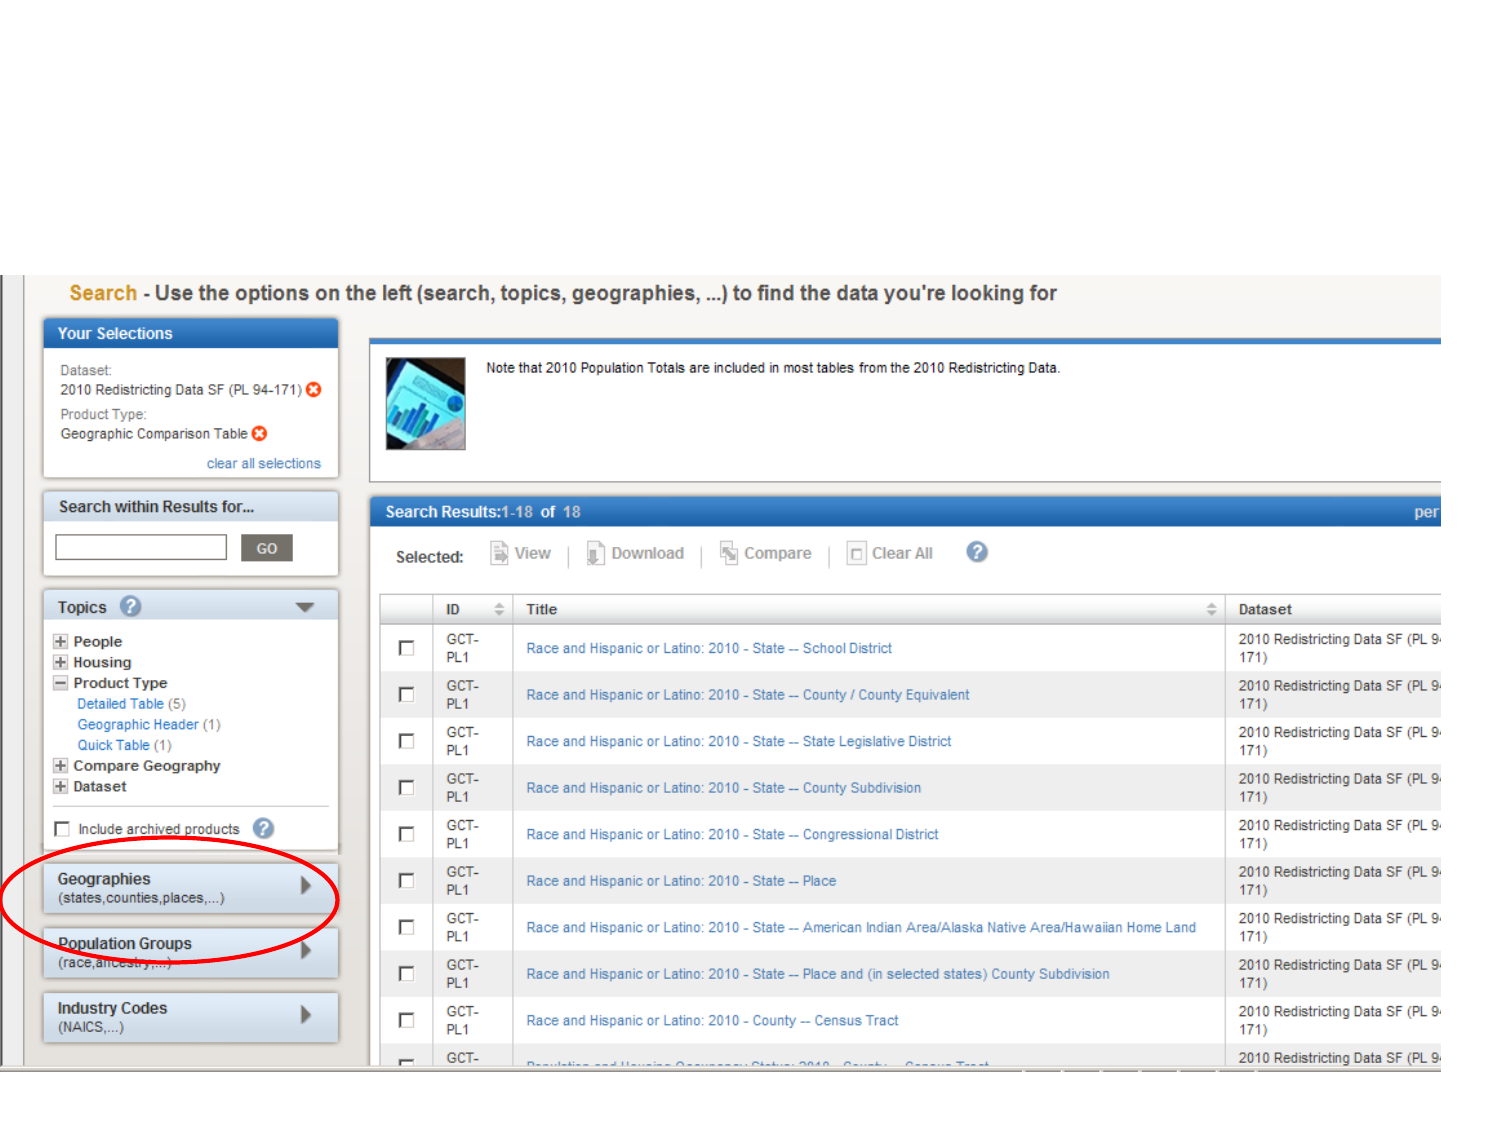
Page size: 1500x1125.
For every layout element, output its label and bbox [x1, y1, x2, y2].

list [0, 274, 1442, 1073]
